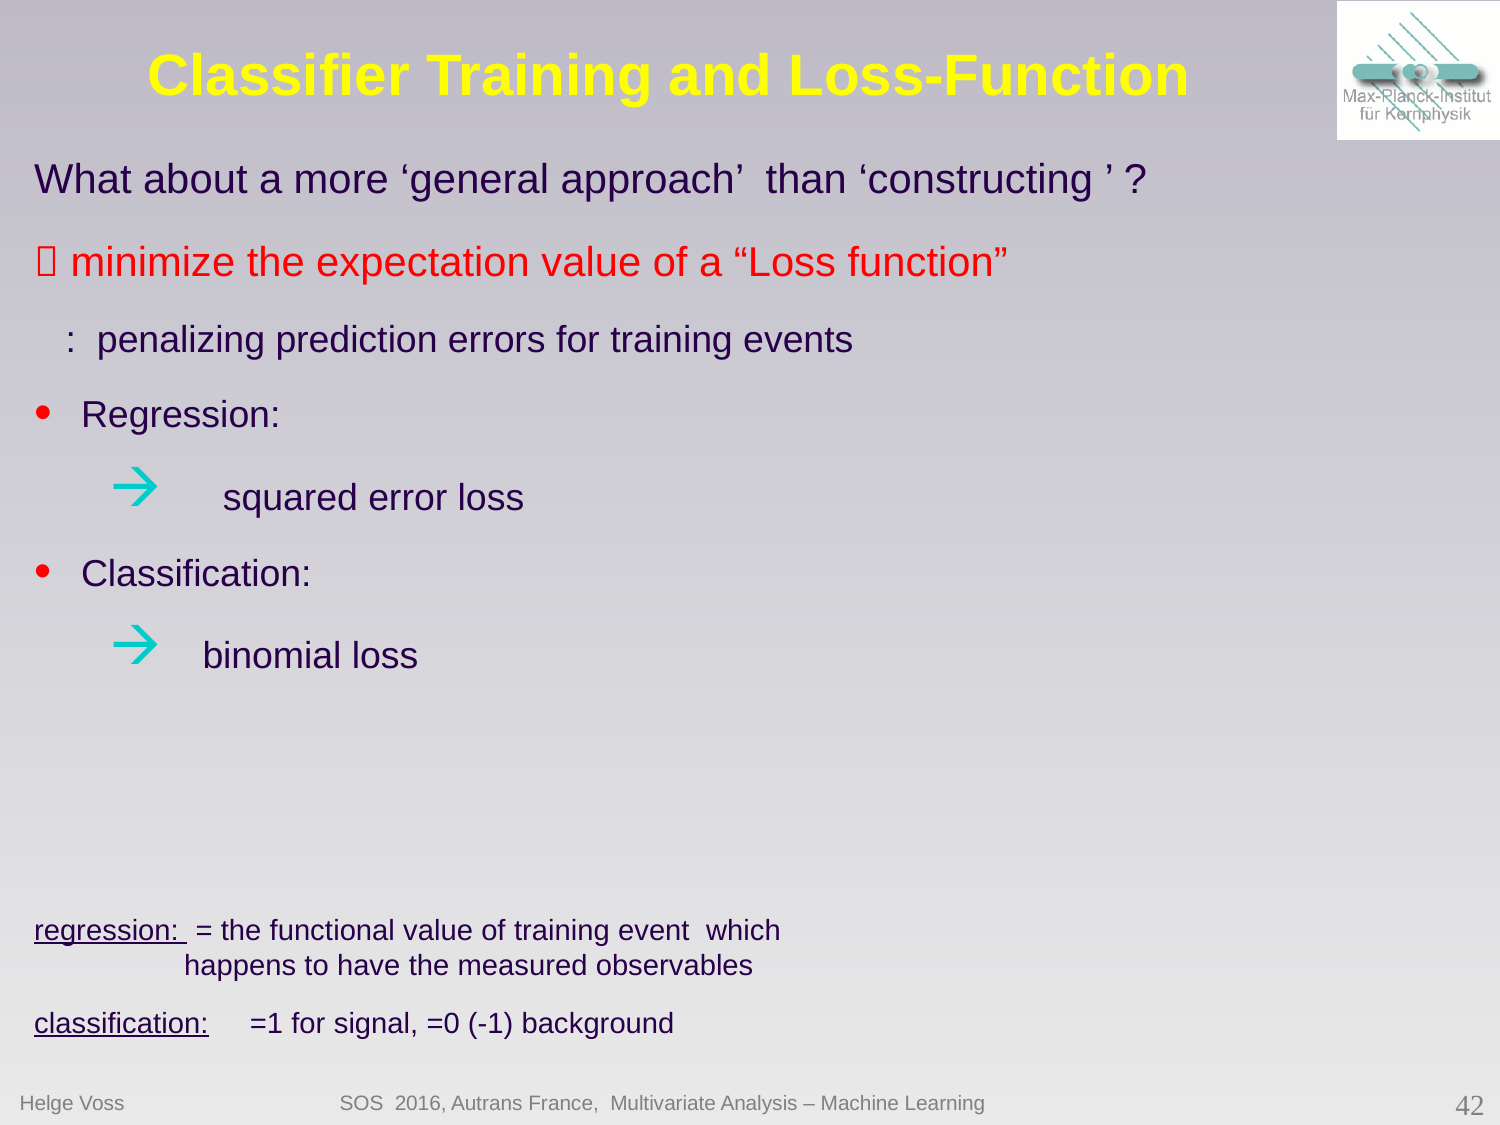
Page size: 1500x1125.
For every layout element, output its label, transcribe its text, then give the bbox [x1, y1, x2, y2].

picture [1337, 1, 1500, 140]
footer SOS 2016, Autrans France, Multivariate Analysis – Machine Learning [324, 1082, 1399, 1125]
title Classifier Training and Loss-Function [17, 4, 1321, 140]
slide_number 42 [1399, 1082, 1500, 1125]
slide_number Helge Voss [4, 1082, 183, 1125]
